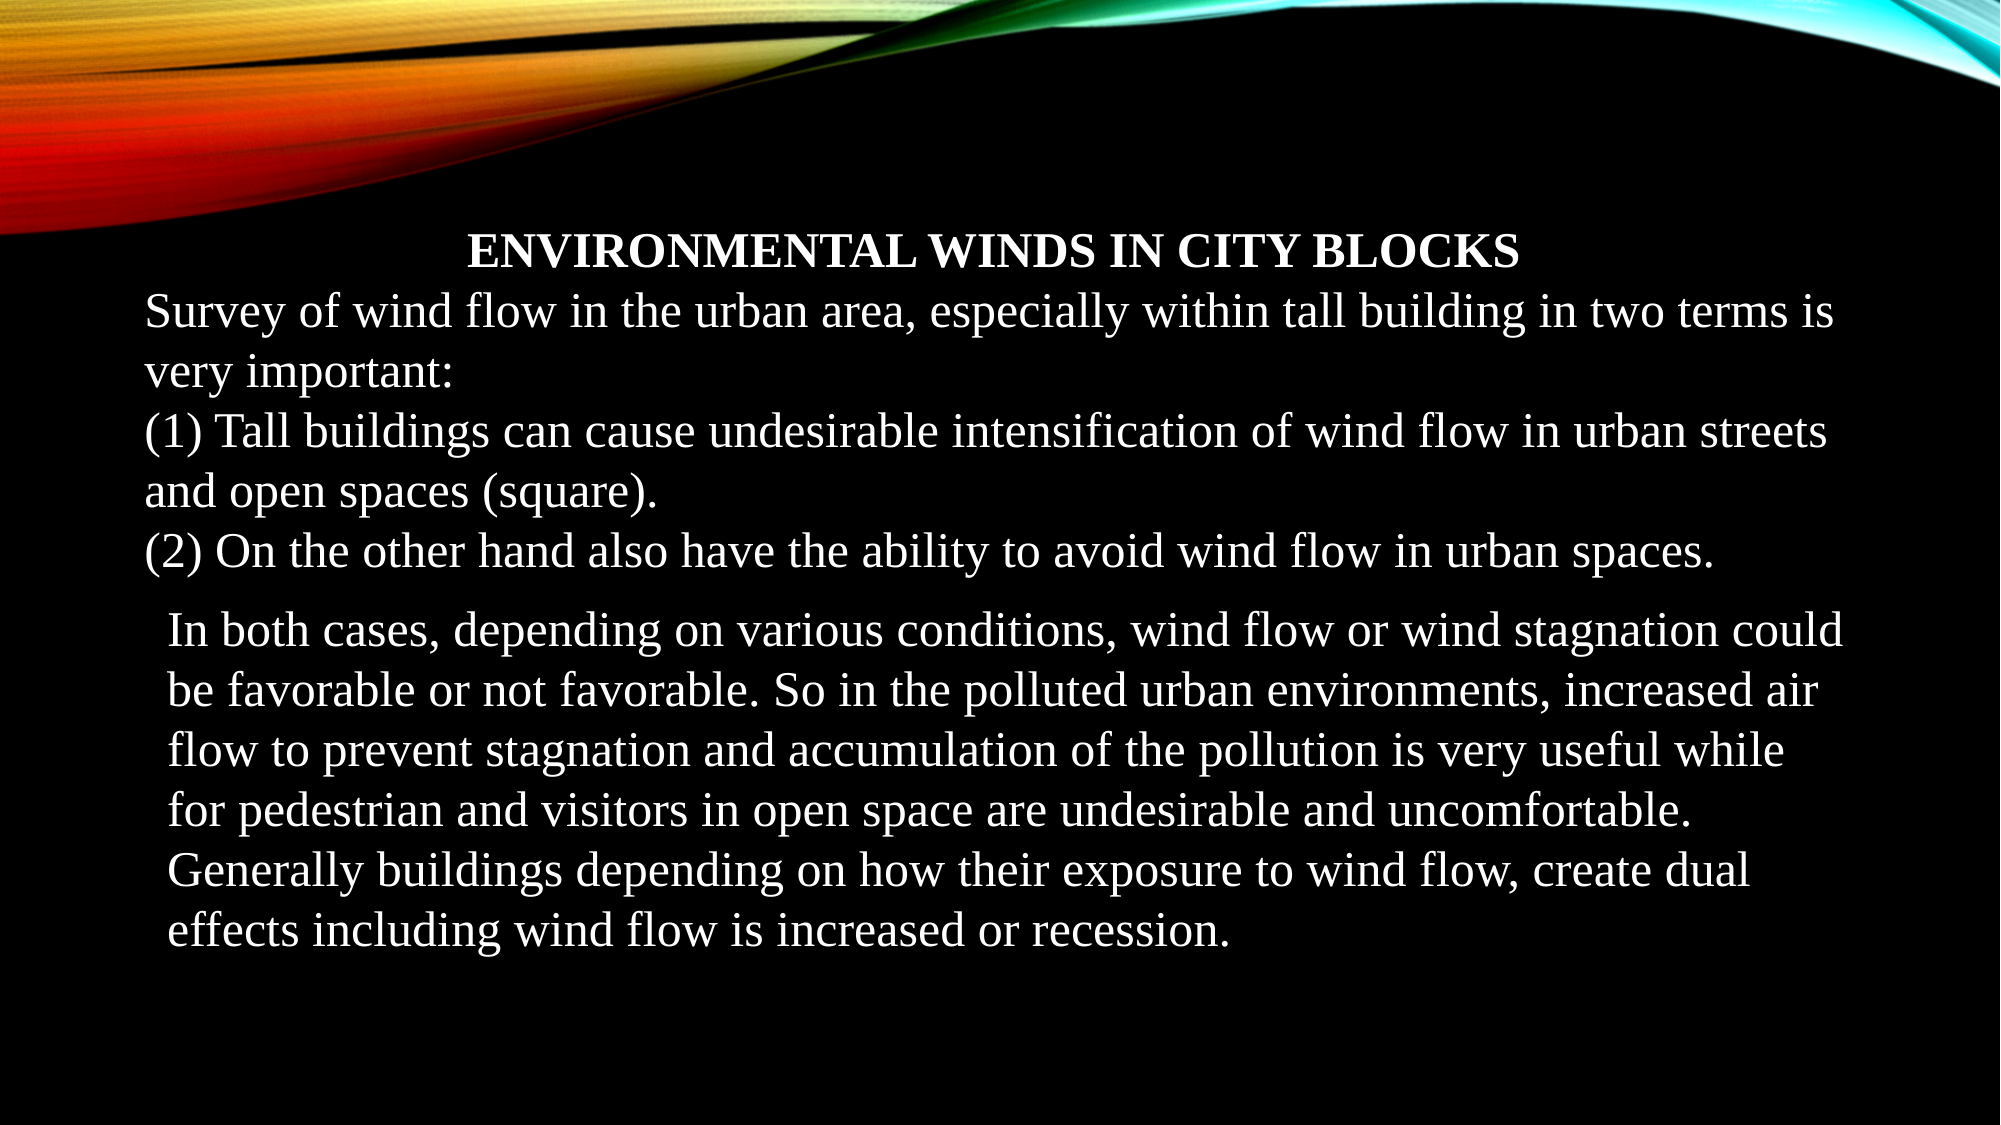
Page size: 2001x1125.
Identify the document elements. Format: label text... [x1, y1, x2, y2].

text_box In both cases, depending on various conditions, wind flow or wind stagnation could be favorable or not favorable. So in the polluted urban environments, increased air flow to prevent stagnation and accumulation of the pollution is very useful while for pedestrian and visitors in open space are undesirable and uncomfortable. Generally buildings depending on how their exposure to wind flow, create dual effects including wind flow is increased or recession. [152, 589, 1871, 964]
text_box ENVIRONMENTAL WINDS IN CITY BLOCKS Survey of wind flow in the urban area, especially within tall building in two terms is very important: (1) Tall buildings can cause undesirable intensification of wind flow in urban streets and open spaces (square). (2) On the other hand also have the ability to avoid wind flow in urban spaces. [129, 210, 1871, 586]
picture [0, 0, 2000, 237]
